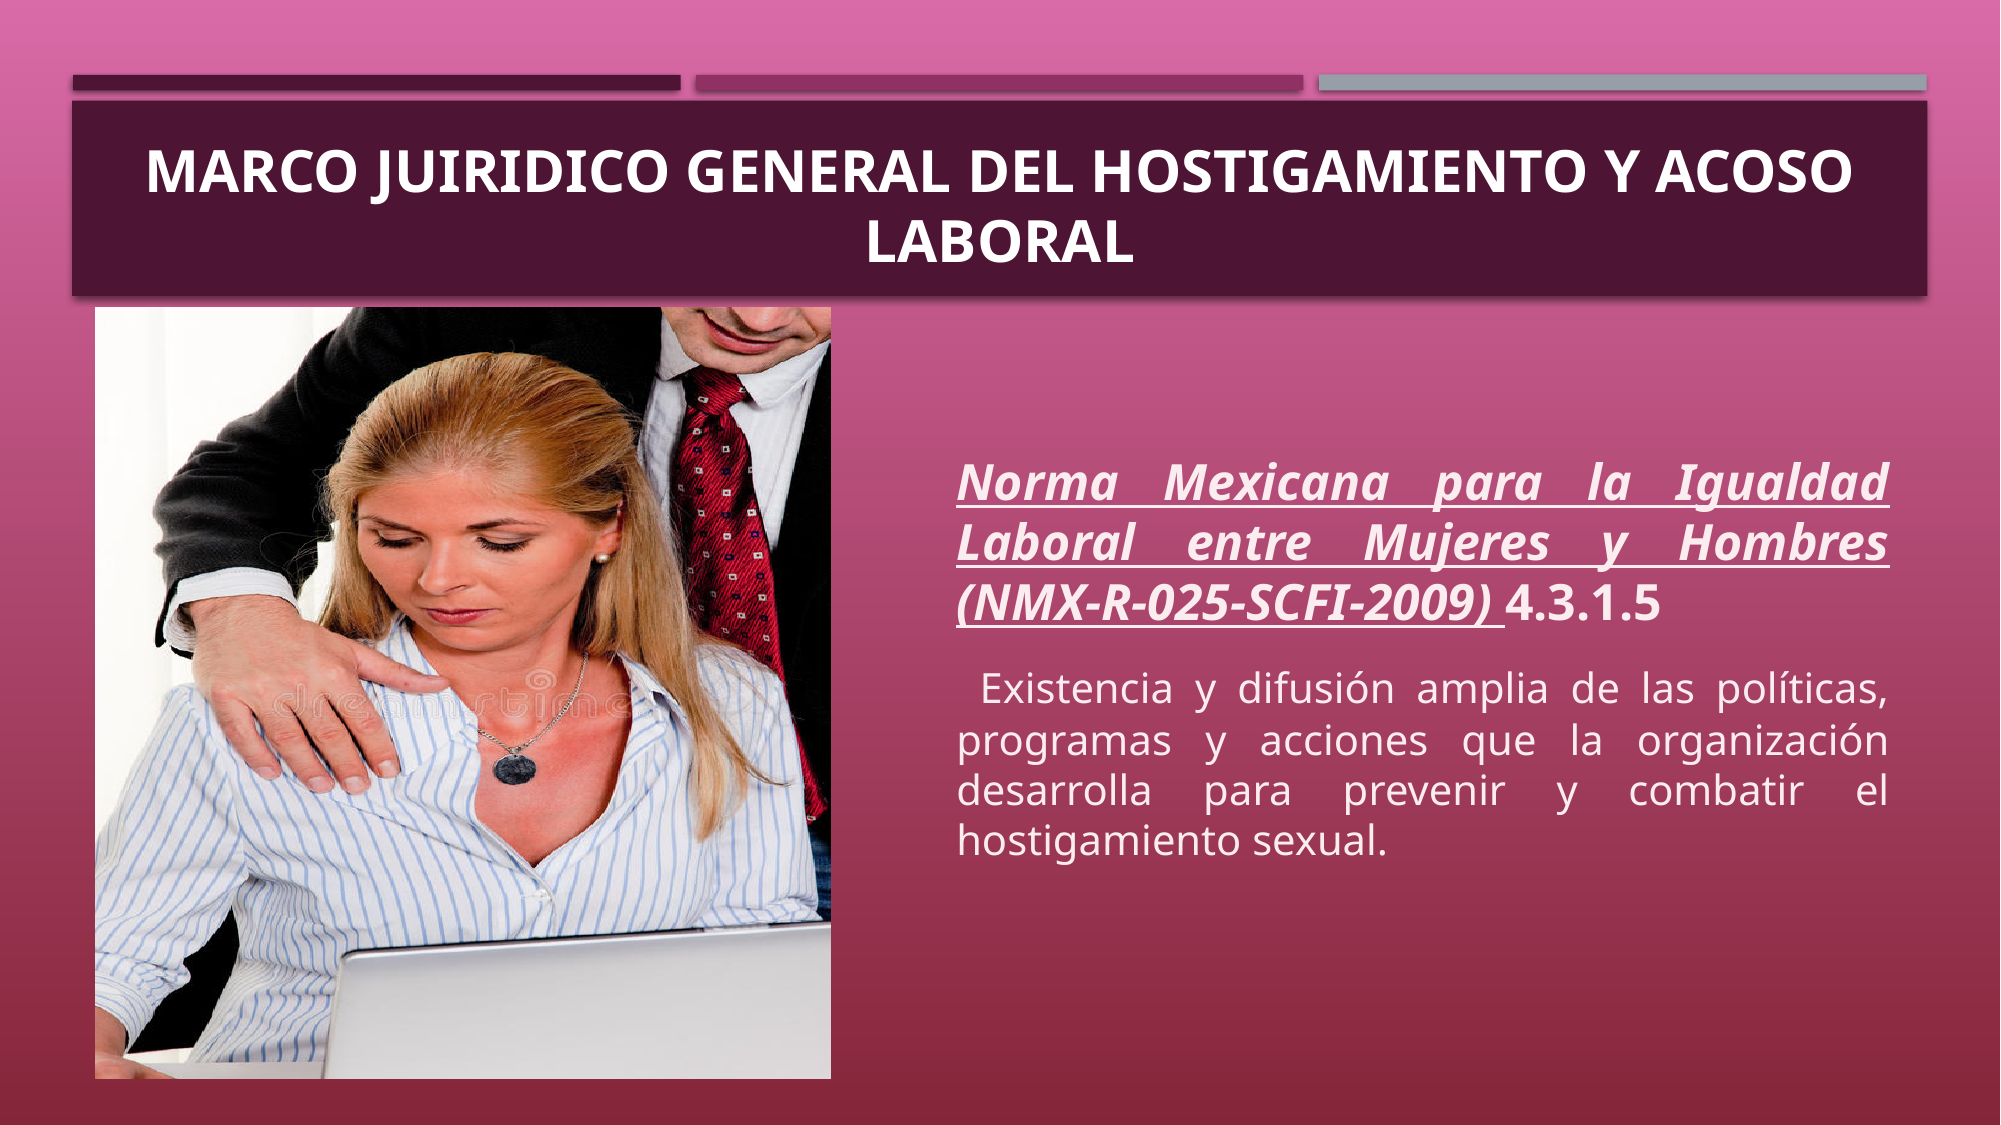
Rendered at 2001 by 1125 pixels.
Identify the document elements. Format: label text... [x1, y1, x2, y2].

title MARCO JUIRIDICO GENERAL DEL HOSTIGAMIENTO Y ACOSO LABORAL [95, 115, 1905, 282]
picture [94, 306, 831, 1079]
list Norma Mexicana para la Igualdad Laboral entre Mujeres y Hombres (NMX-R-025-SCFI-2009) 4.3.1.5 Existencia y difusión amplia de las políticas, programas y acciones que la organización desarrolla para prevenir y combatir el hostigamiento sexual. [941, 329, 1905, 1056]
